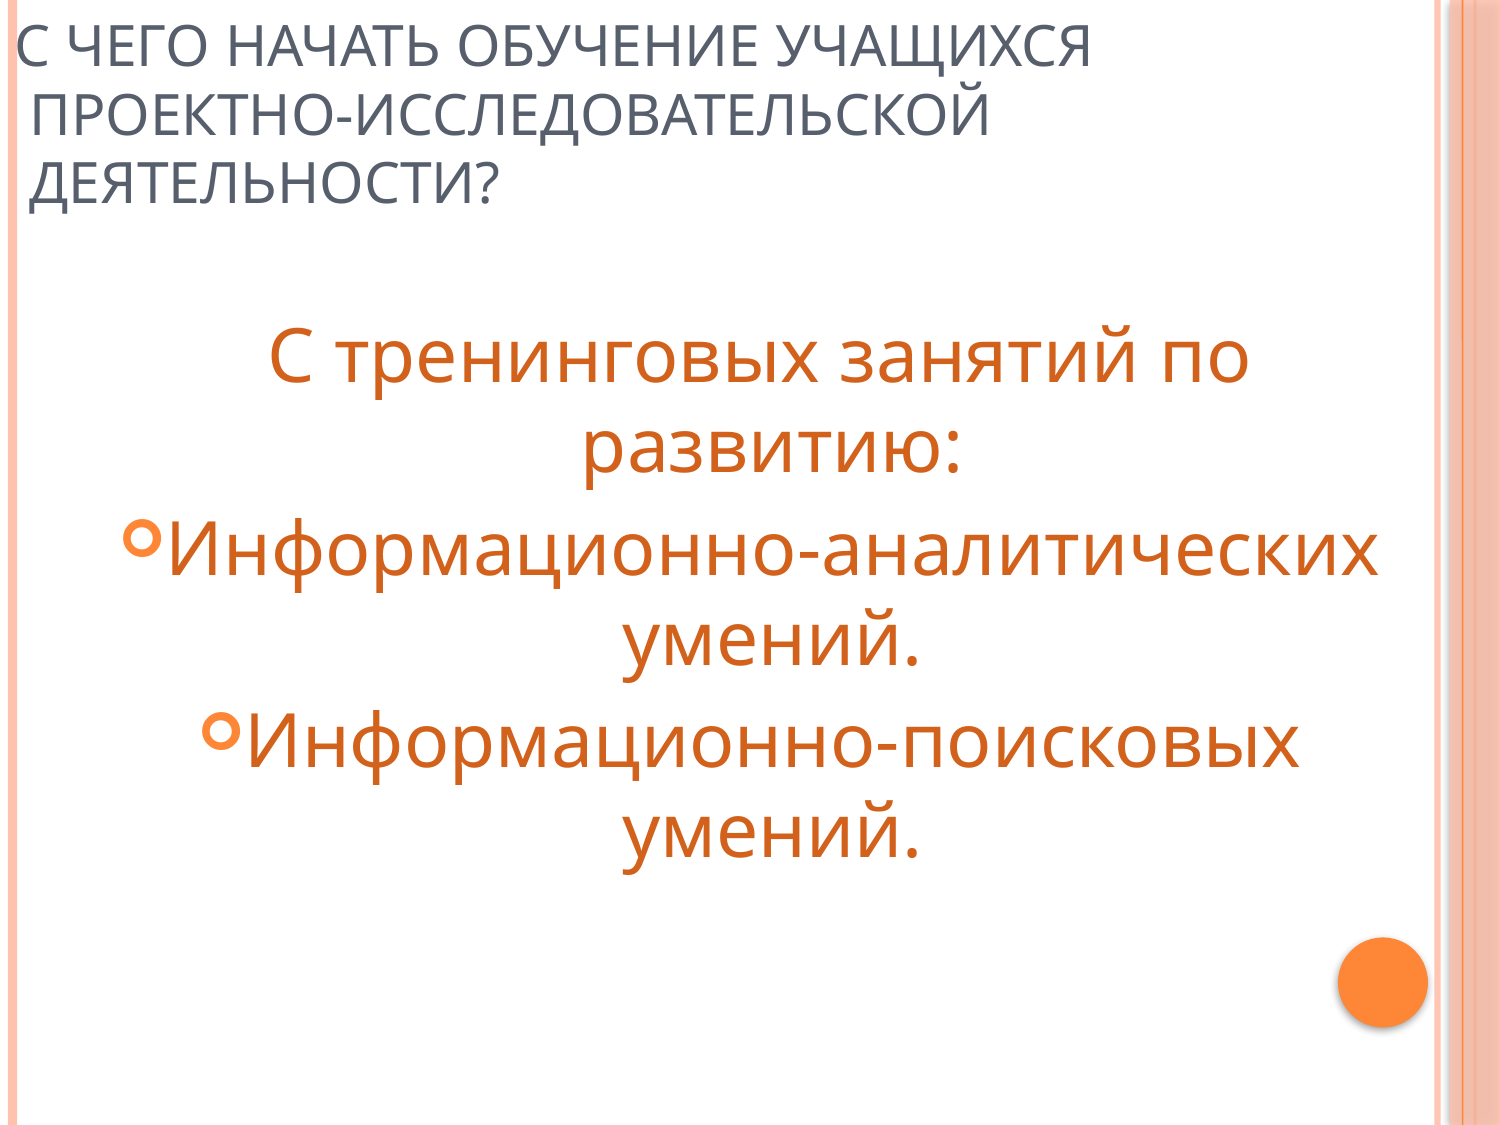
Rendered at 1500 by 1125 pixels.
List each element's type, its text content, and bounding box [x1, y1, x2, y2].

list С тренинговых занятий по развитию: Информационно-аналитических умений. Информационно-поисковых умений. [53, 299, 1447, 1024]
title С чего начать обучение учащихся проектно-исследовательской деятельности? [0, 0, 1471, 291]
